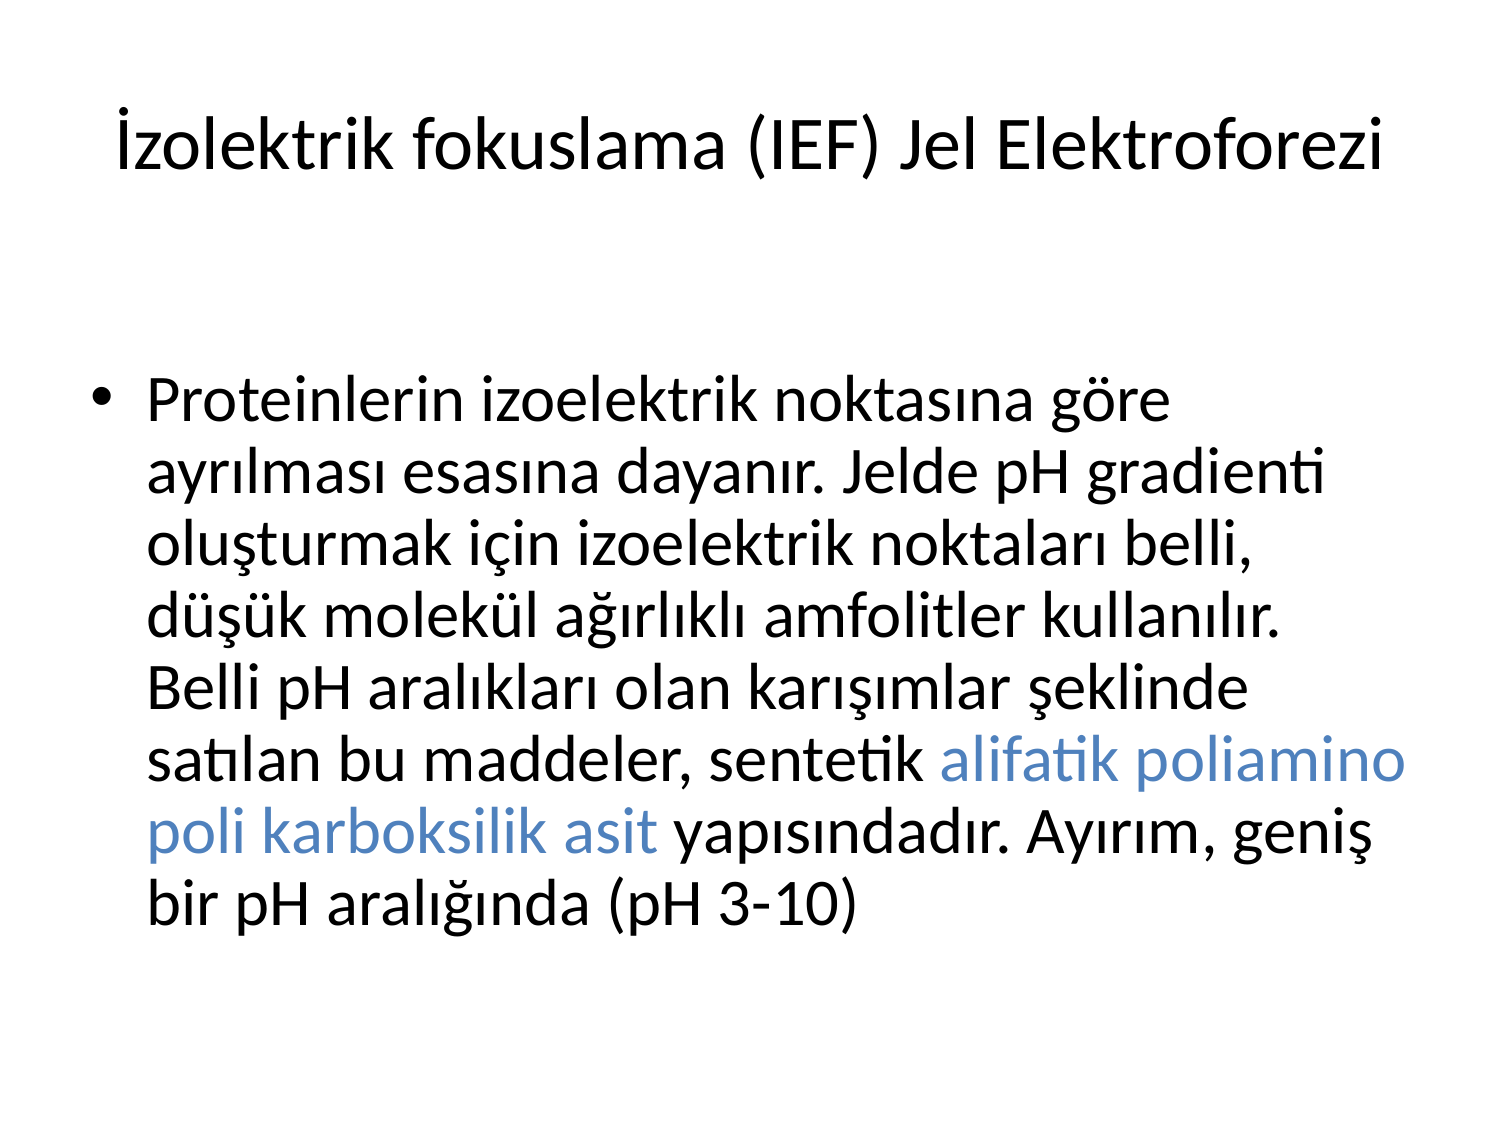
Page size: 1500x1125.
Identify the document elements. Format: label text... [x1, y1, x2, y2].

title İzolektrik fokuslama (IEF) Jel Elektroforezi [75, 45, 1425, 233]
list Proteinlerin izoelektrik noktasına göre ayrılması esasına dayanır. Jelde pH gradienti oluşturmak için izoelektrik noktaları belli, düşük molekül ağırlıklı amfolitler kullanılır. Belli pH aralıkları olan karışımlar şeklinde satılan bu maddeler, sentetik alifatik poliamino poli karboksilik asit yapısındadır. Ayırım, geniş bir pH aralığında (pH 3-10) [75, 262, 1425, 1005]
